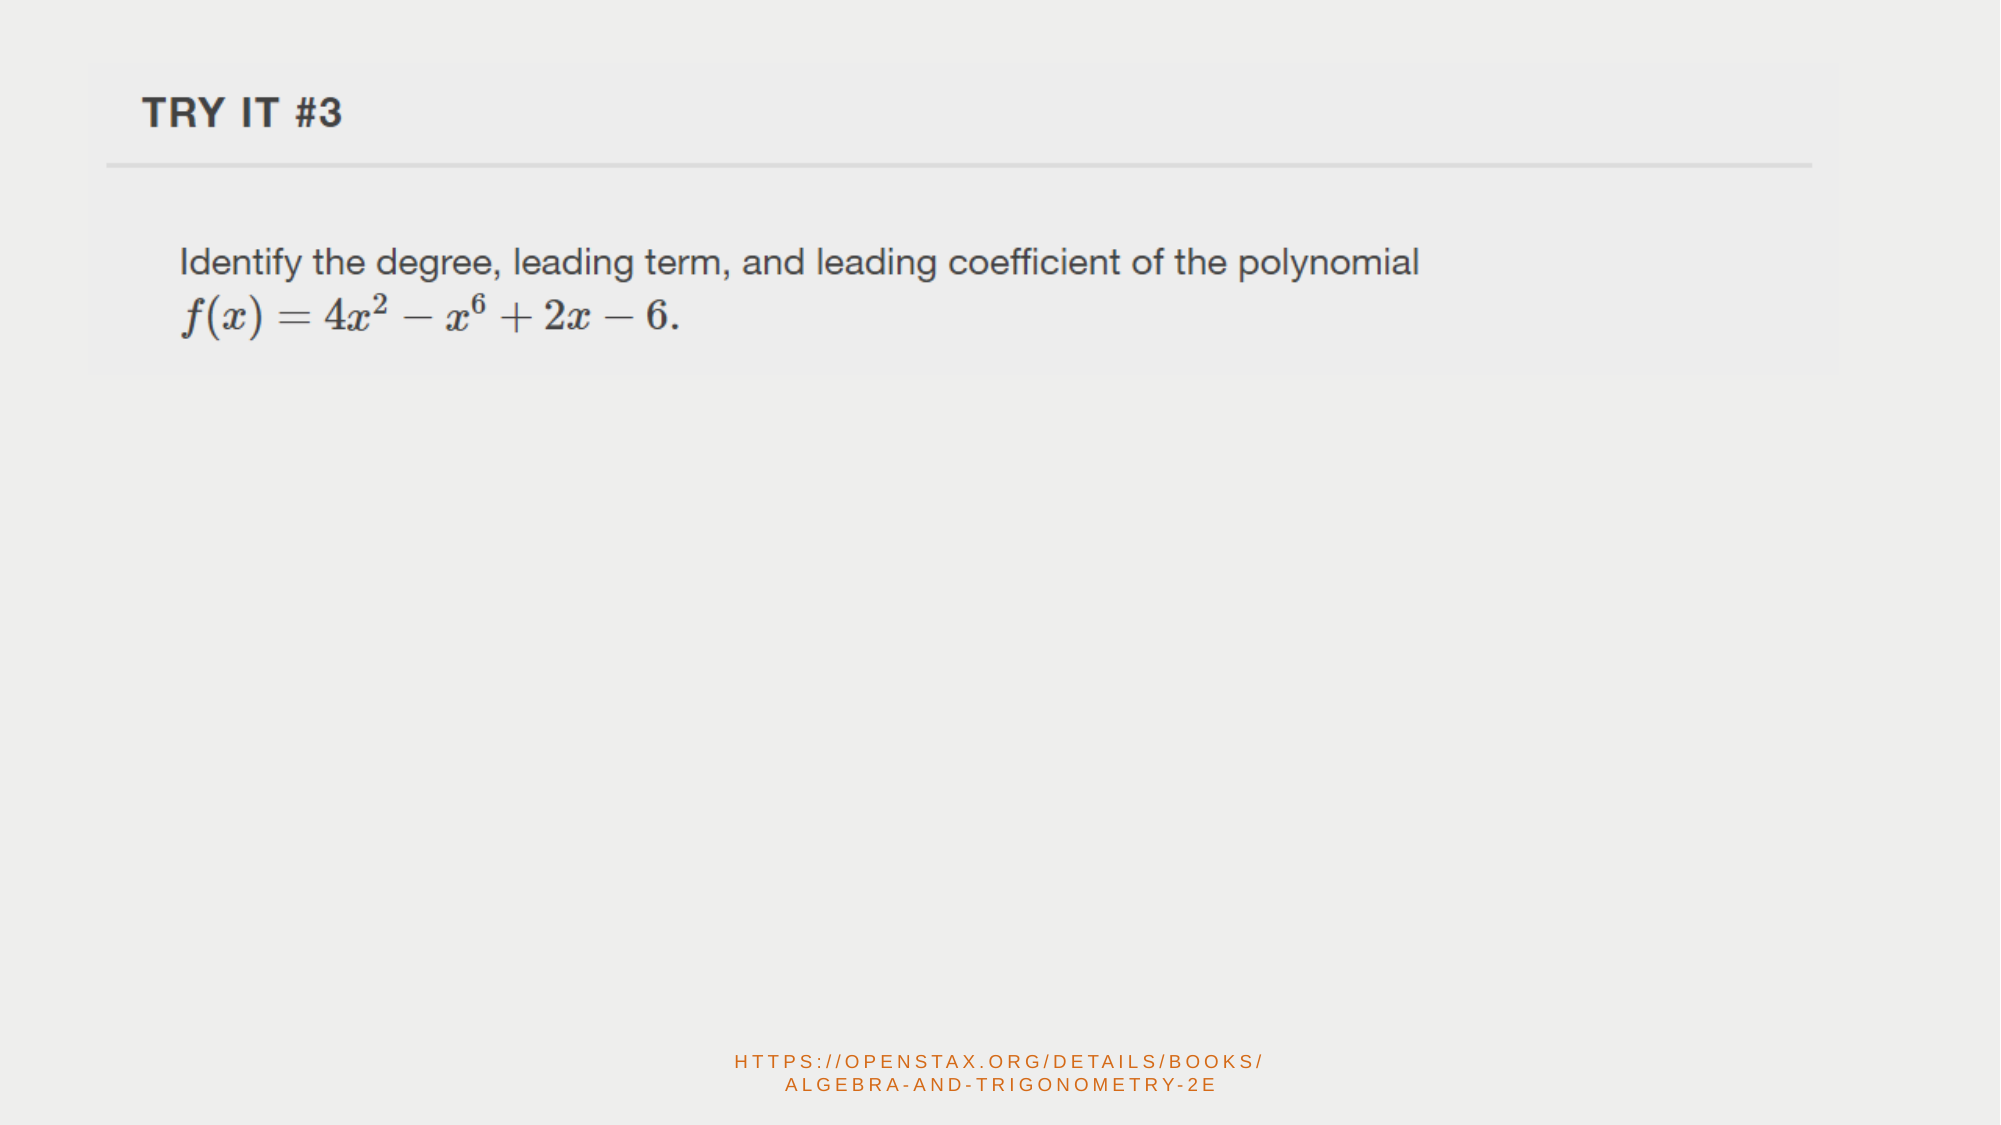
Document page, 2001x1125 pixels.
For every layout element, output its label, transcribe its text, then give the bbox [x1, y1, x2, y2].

footer https://openstax.org/details/books/algebra-and-trigonometry-2e [662, 1042, 1338, 1103]
picture [88, 63, 1839, 375]
